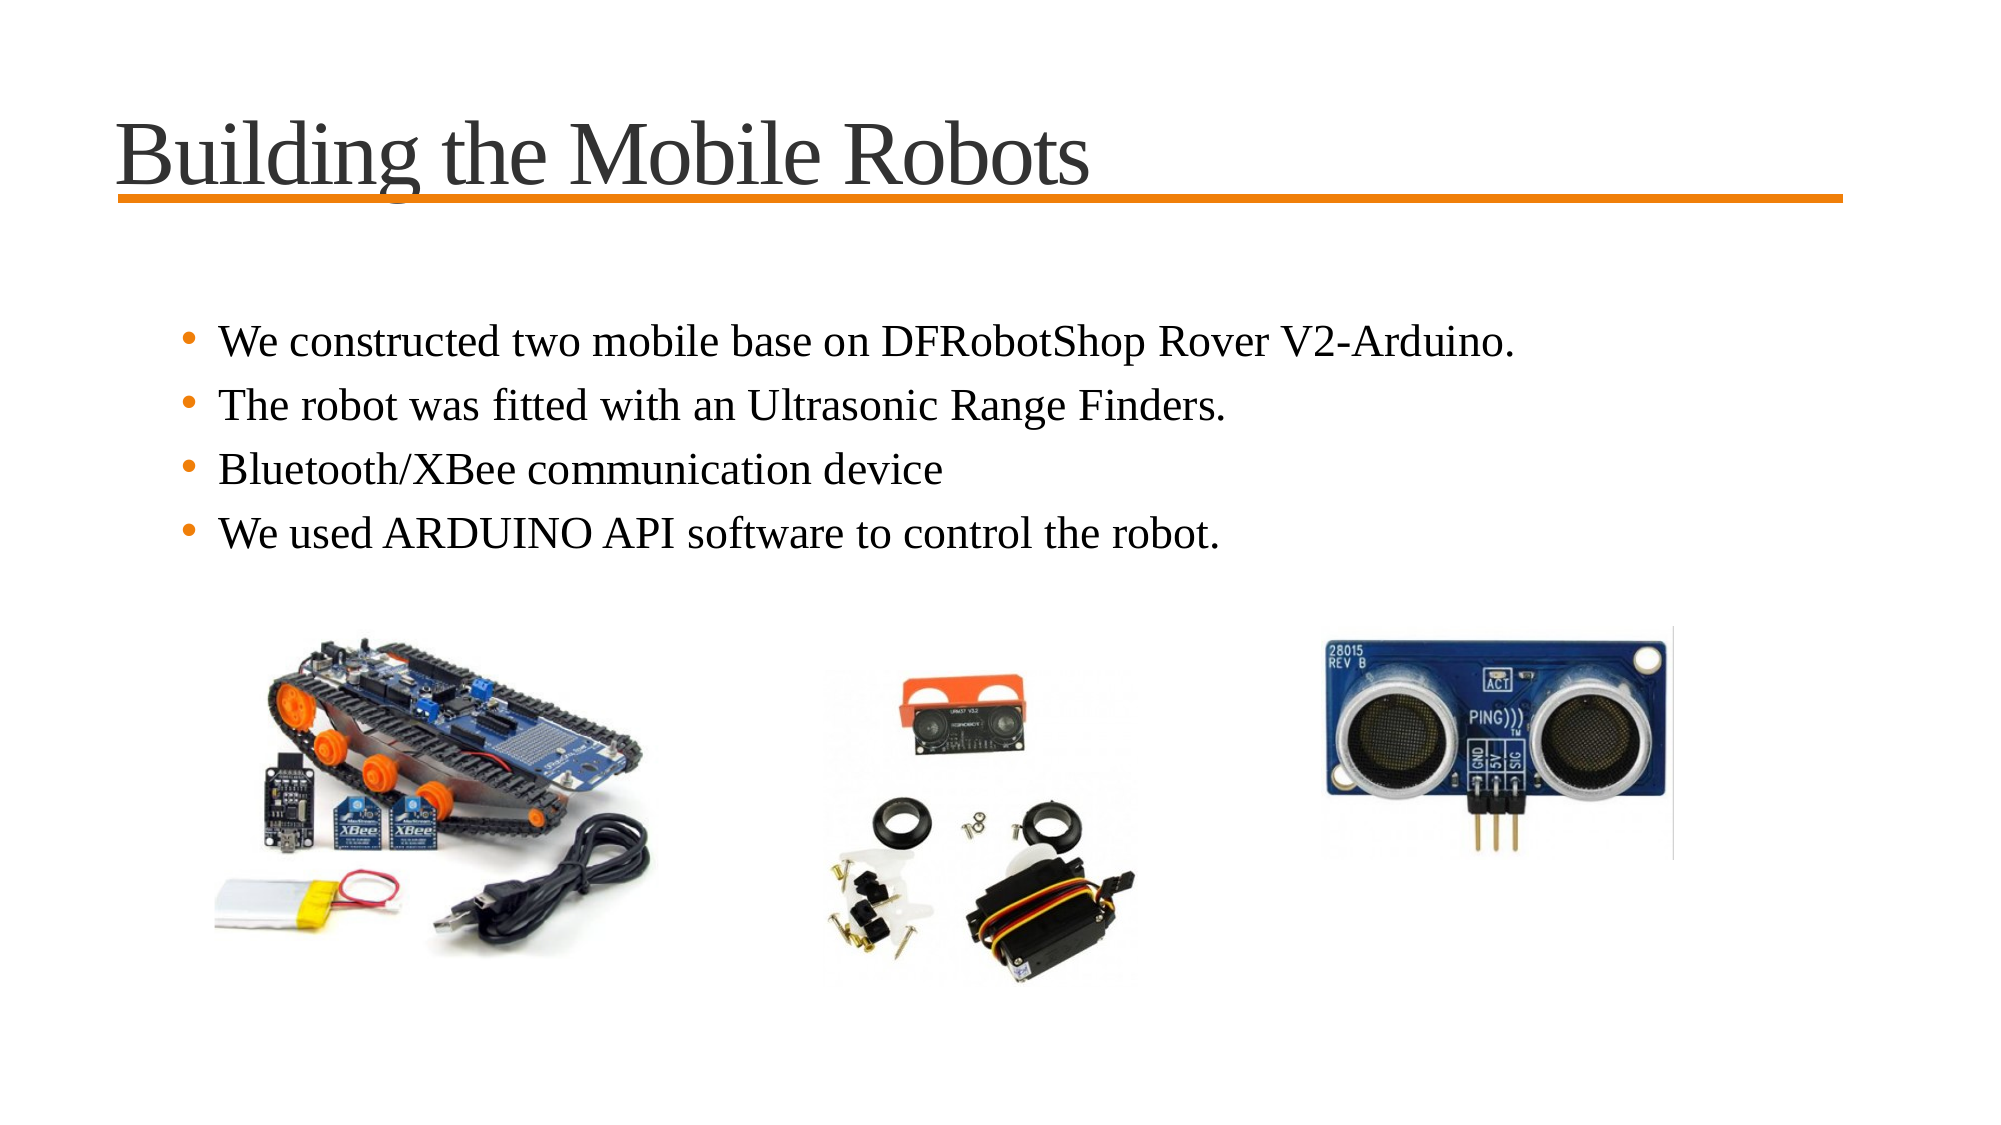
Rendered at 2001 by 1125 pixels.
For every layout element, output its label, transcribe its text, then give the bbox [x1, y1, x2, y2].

title Building the Mobile Robots [99, 45, 1750, 140]
picture [1321, 626, 1676, 861]
picture [184, 626, 663, 961]
list We constructed two mobile base on DFRobotShop Rover V2-Arduino. The robot was fitted with an Ultrasonic Range Finders. Bluetooth/XBee communication device We used ARDUINO API software to control the robot. [147, 238, 1815, 1026]
picture [823, 670, 1138, 987]
